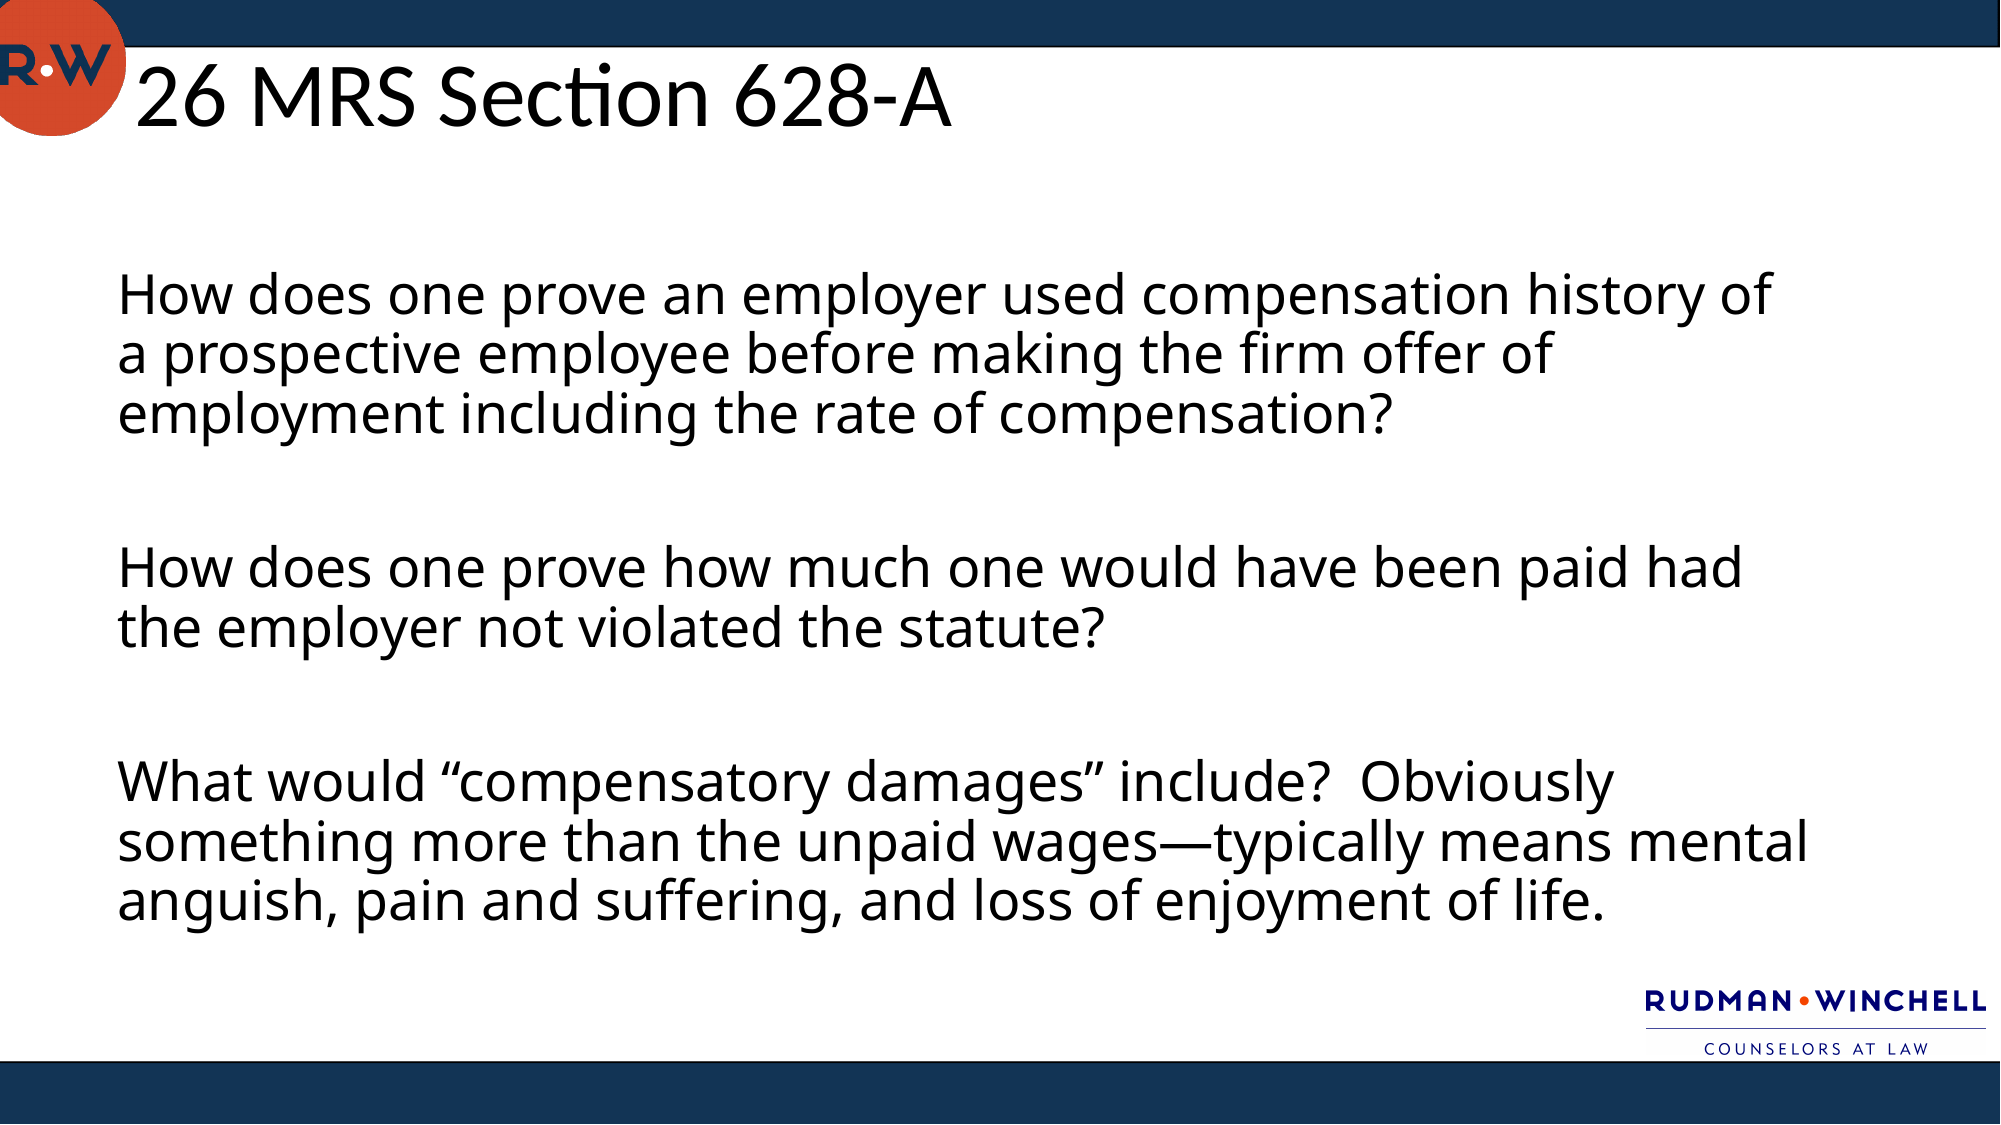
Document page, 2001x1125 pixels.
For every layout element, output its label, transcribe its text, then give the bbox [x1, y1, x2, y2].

picture [0, 0, 2000, 1124]
text_box 26 MRS Section 628-A [120, 27, 1882, 152]
text_box How does one prove an employer used compensation history of a prospective employee before making the firm offer of employment including the rate of compensation? How does one prove how much one would have been paid had the employer not violated the statute? What would “compensatory damages” include? Obviously something more than the unpaid wages—typically means mental anguish, pain and suffering, and loss of enjoyment of life. [102, 259, 1828, 973]
